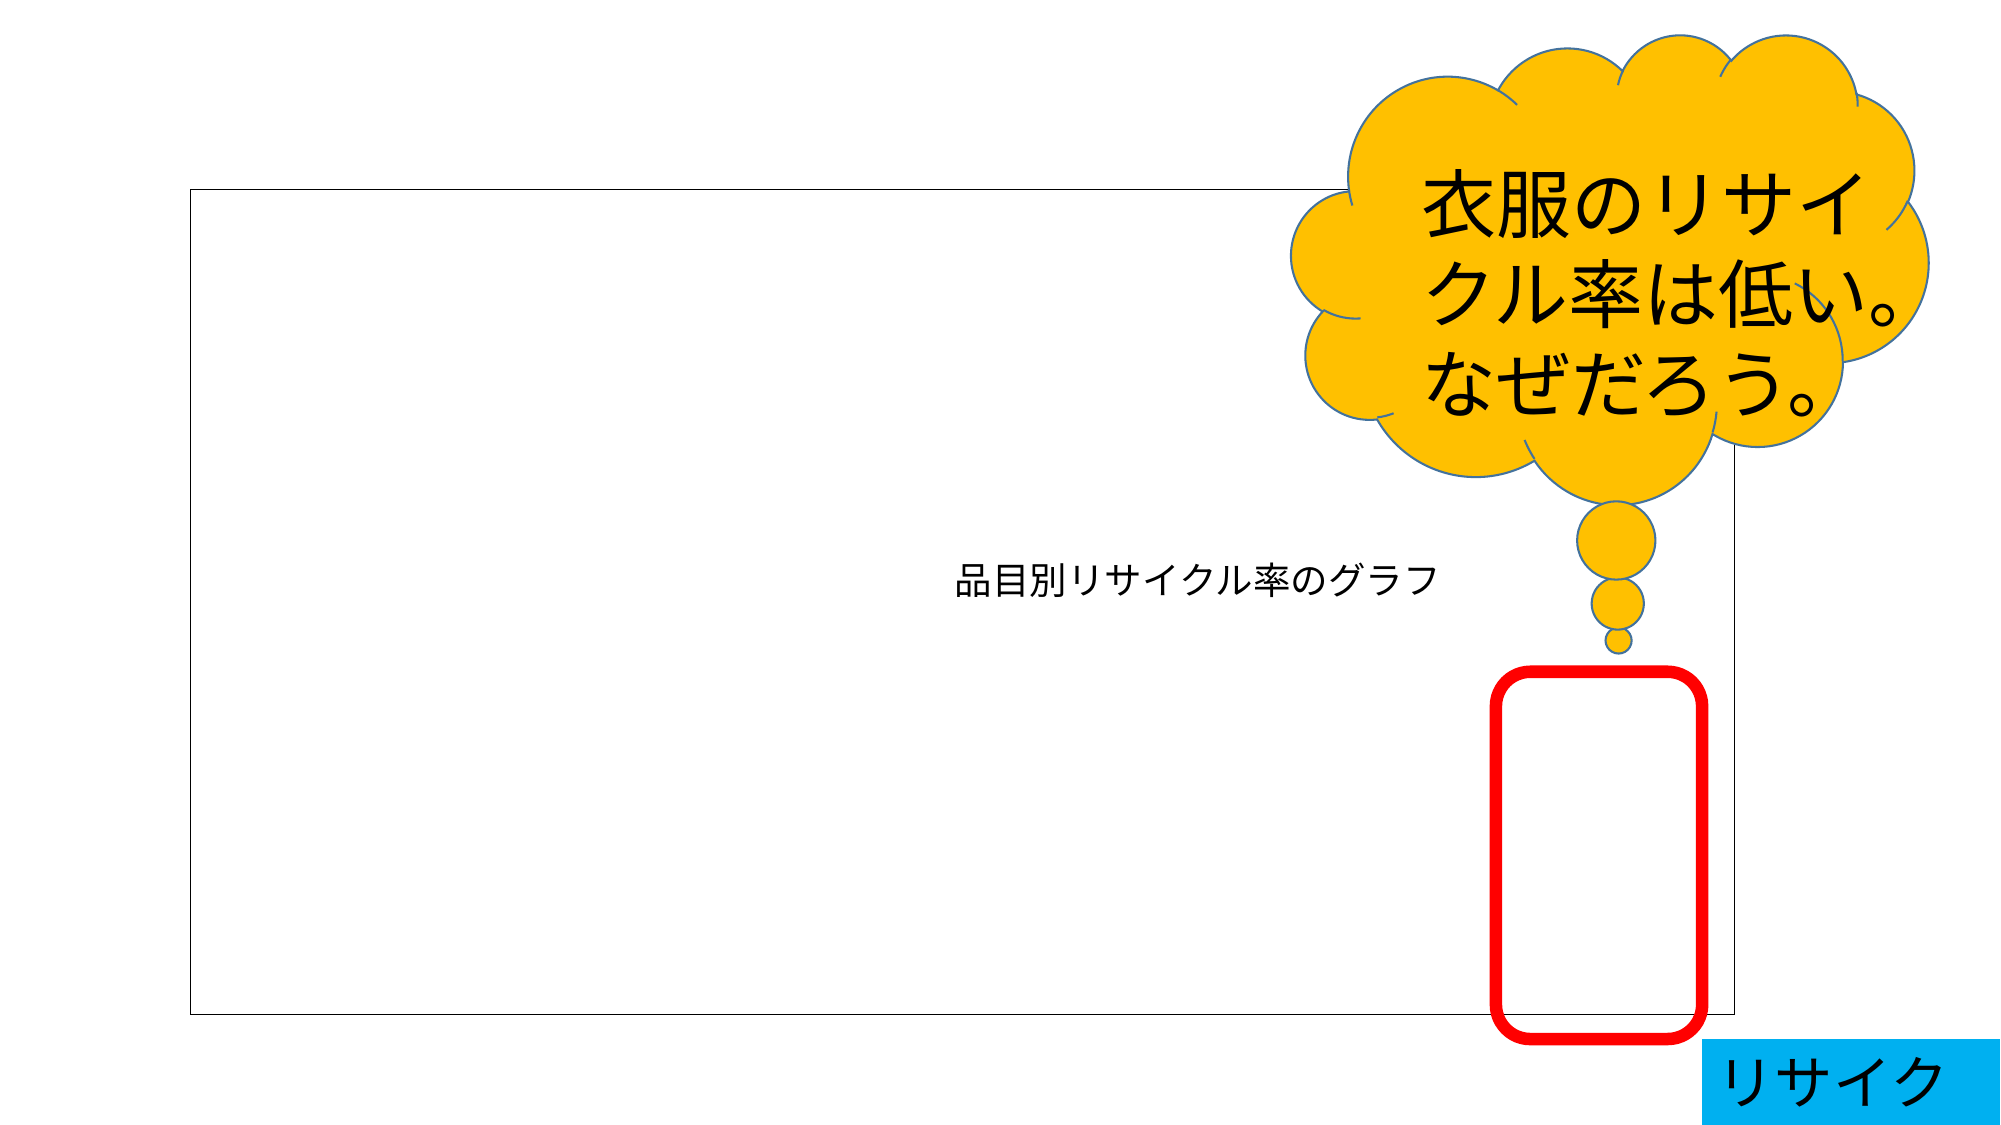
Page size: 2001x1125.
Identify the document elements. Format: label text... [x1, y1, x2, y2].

text_box 品目別リサイクル率のグラフ [190, 189, 1735, 1015]
text_box 衣服のリサイクル率は低い。なぜだろう。 [1406, 149, 1922, 435]
text_box [1289, 34, 1913, 655]
text_box [1494, 670, 1704, 1041]
text_box [1922, 223, 1930, 302]
text_box リサイクル [1702, 1039, 2000, 1125]
